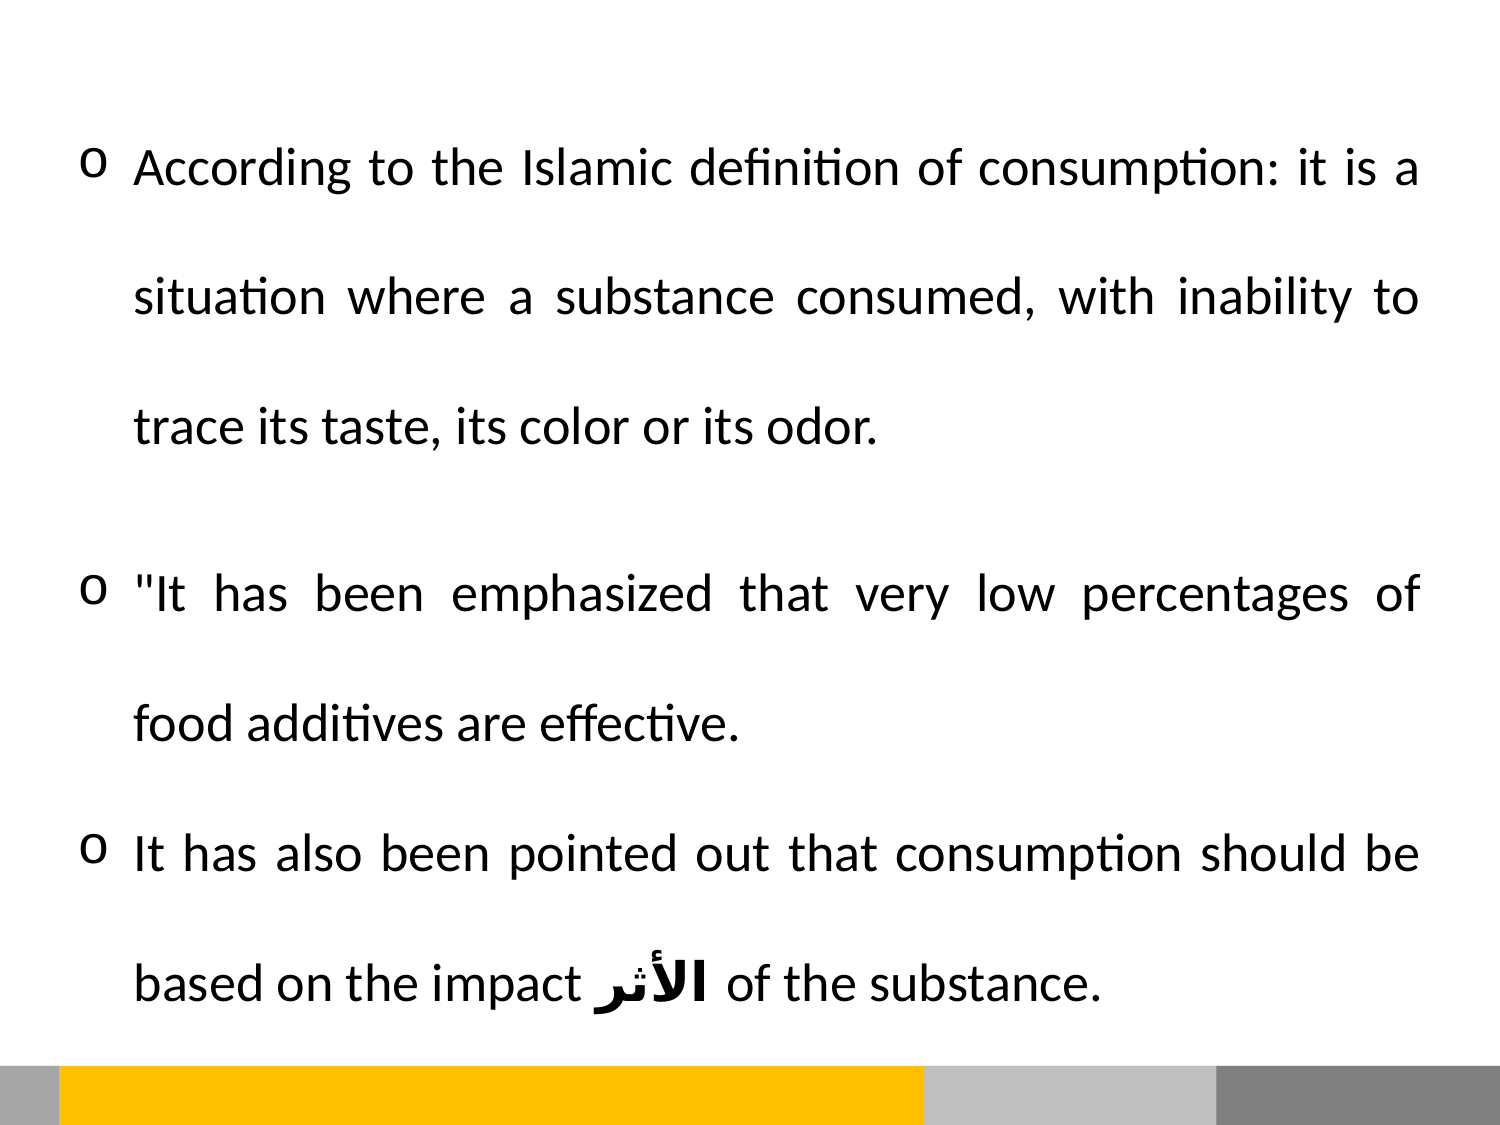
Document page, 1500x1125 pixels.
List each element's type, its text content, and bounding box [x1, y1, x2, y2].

text_box "It has been emphasized that very low percentages of food additives are effective. It has also been pointed out that consumption should be based on the impact الأثر of the substance. [62, 484, 1438, 1020]
text_box [0, 1064, 61, 1125]
text_box [1214, 1064, 1500, 1125]
text_box [921, 1064, 1214, 1125]
text_box According to the Islamic definition of consumption: it is a situation where a substance consumed, with inability to trace its taste, its color or its odor. [62, 58, 1438, 463]
text_box [61, 1064, 921, 1125]
